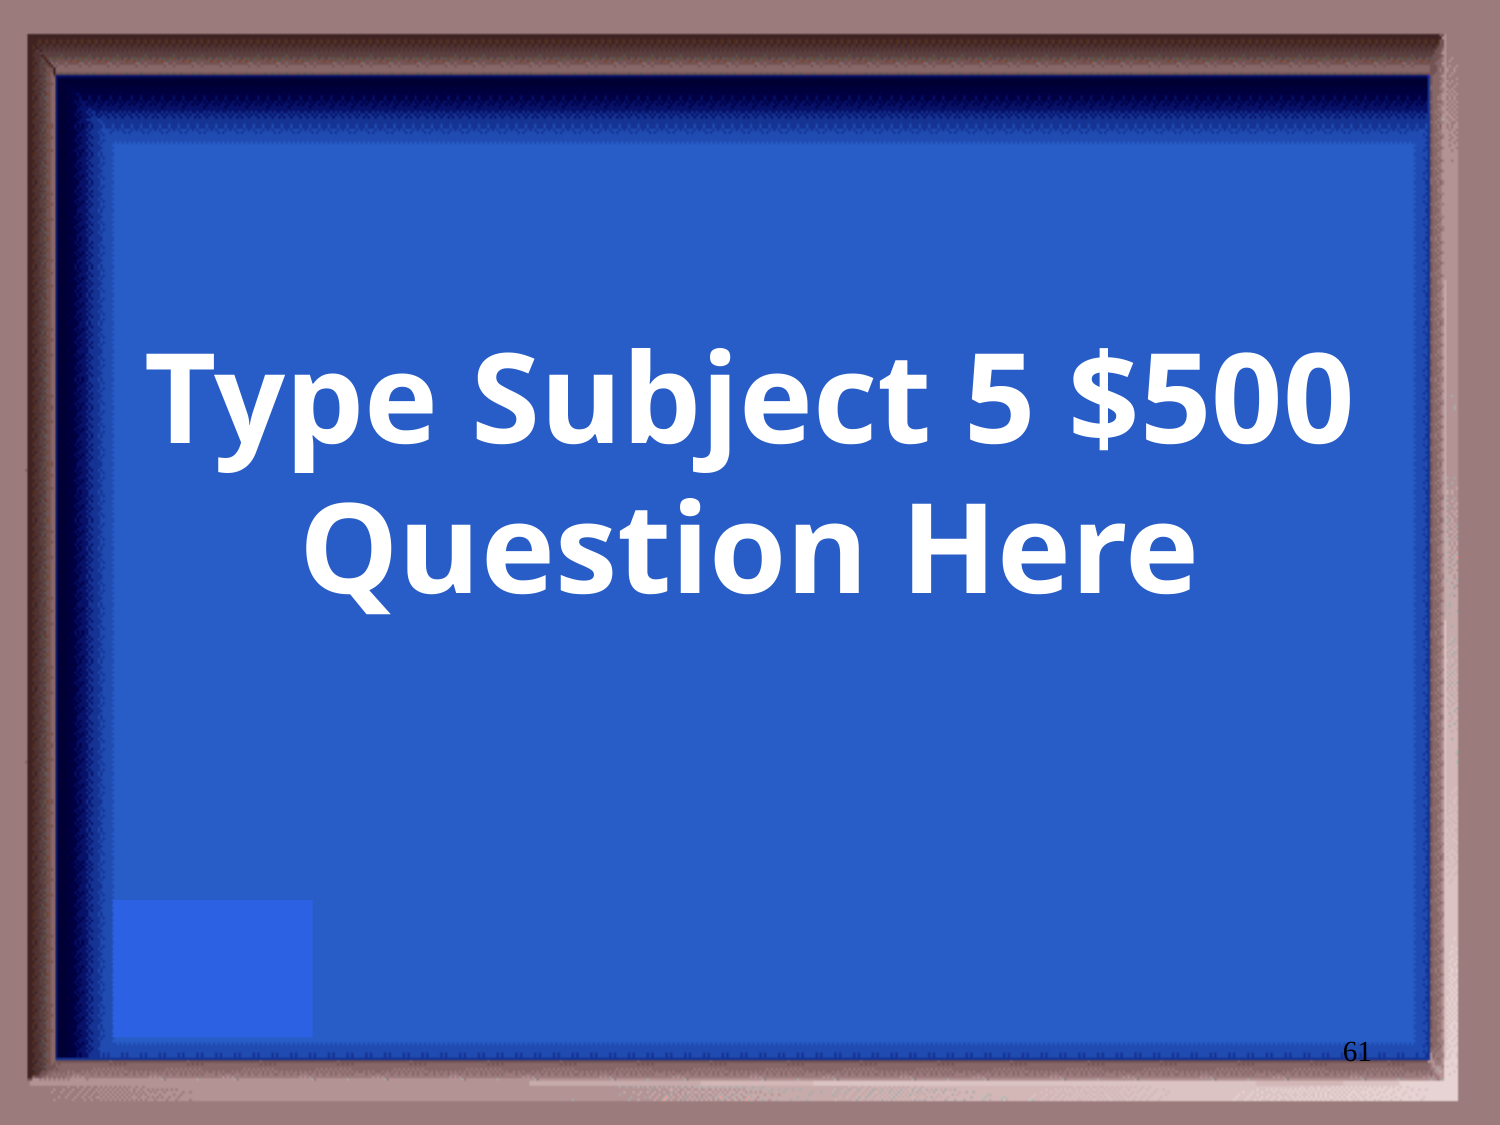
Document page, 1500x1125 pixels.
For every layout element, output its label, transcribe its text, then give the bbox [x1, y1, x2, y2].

title Type Subject 5 $500 Question Here [112, 375, 1388, 563]
picture [0, 0, 1500, 1125]
text_box [112, 899, 313, 1038]
slide_number 61 [1074, 1025, 1388, 1100]
